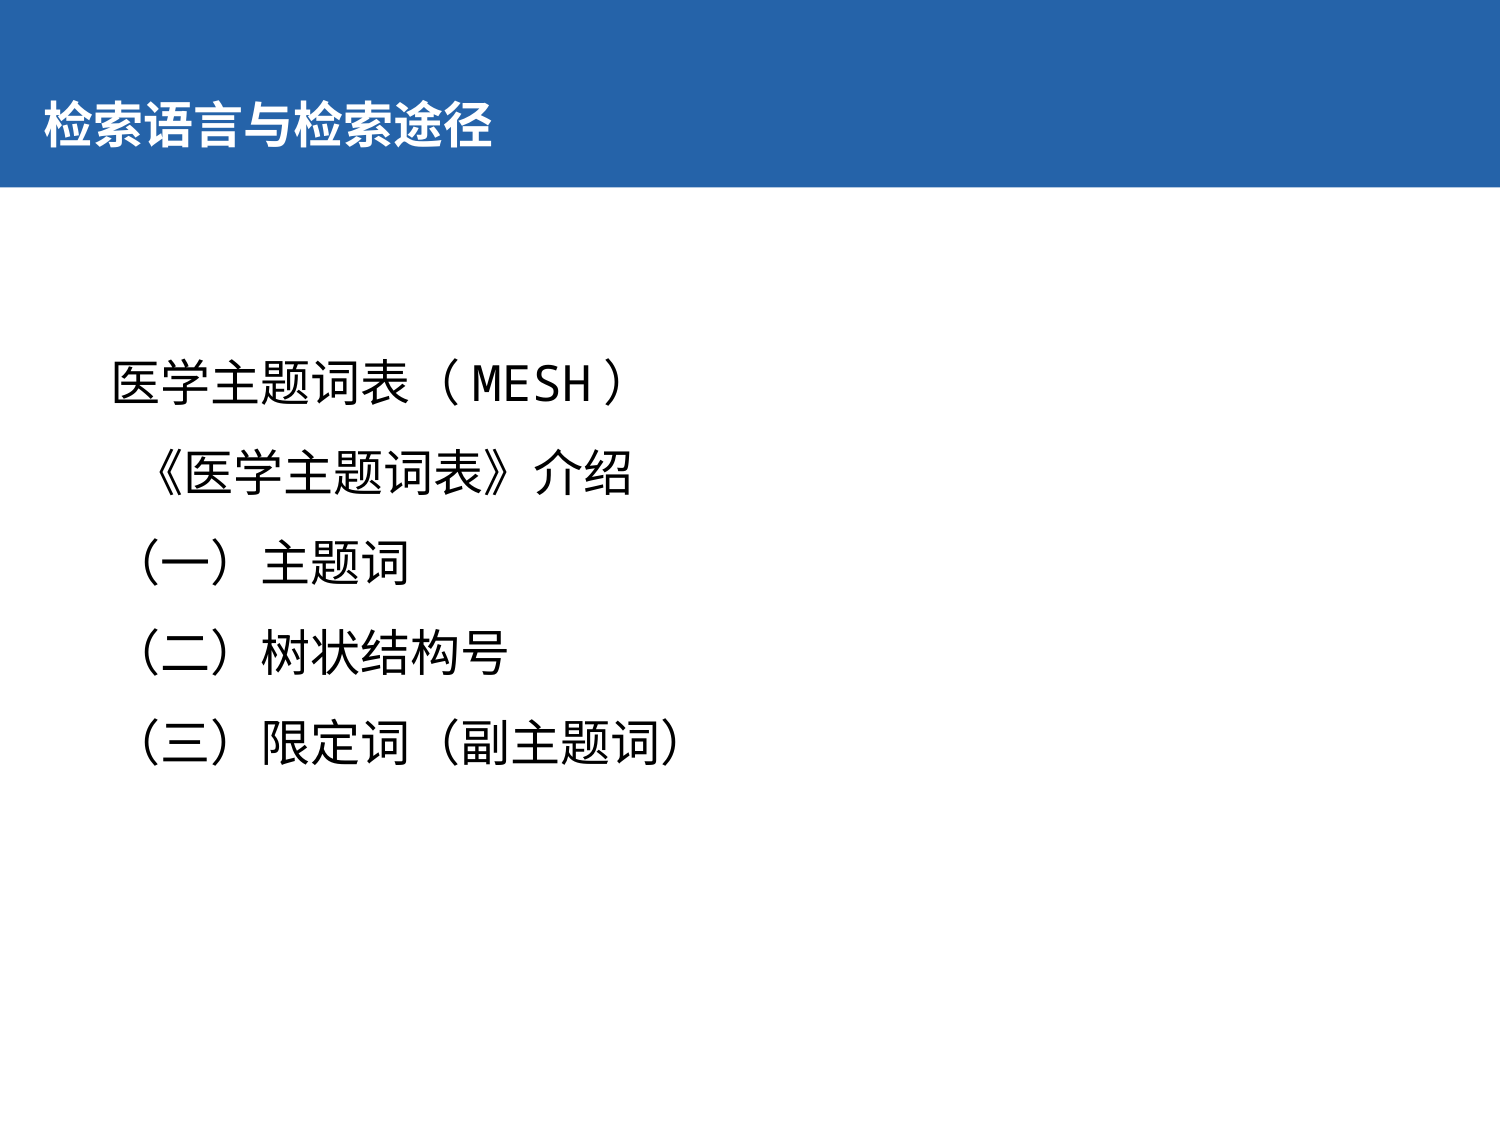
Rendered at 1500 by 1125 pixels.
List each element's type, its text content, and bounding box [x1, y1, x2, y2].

text_box [0, 0, 1500, 188]
text_box 医学主题词表（MESH） 《医学主题词表》介绍 （一）主题词 （二）树状结构号 （三）限定词（副主题词） [95, 283, 1206, 779]
text_box 检索语言与检索途径 [28, 56, 1337, 161]
